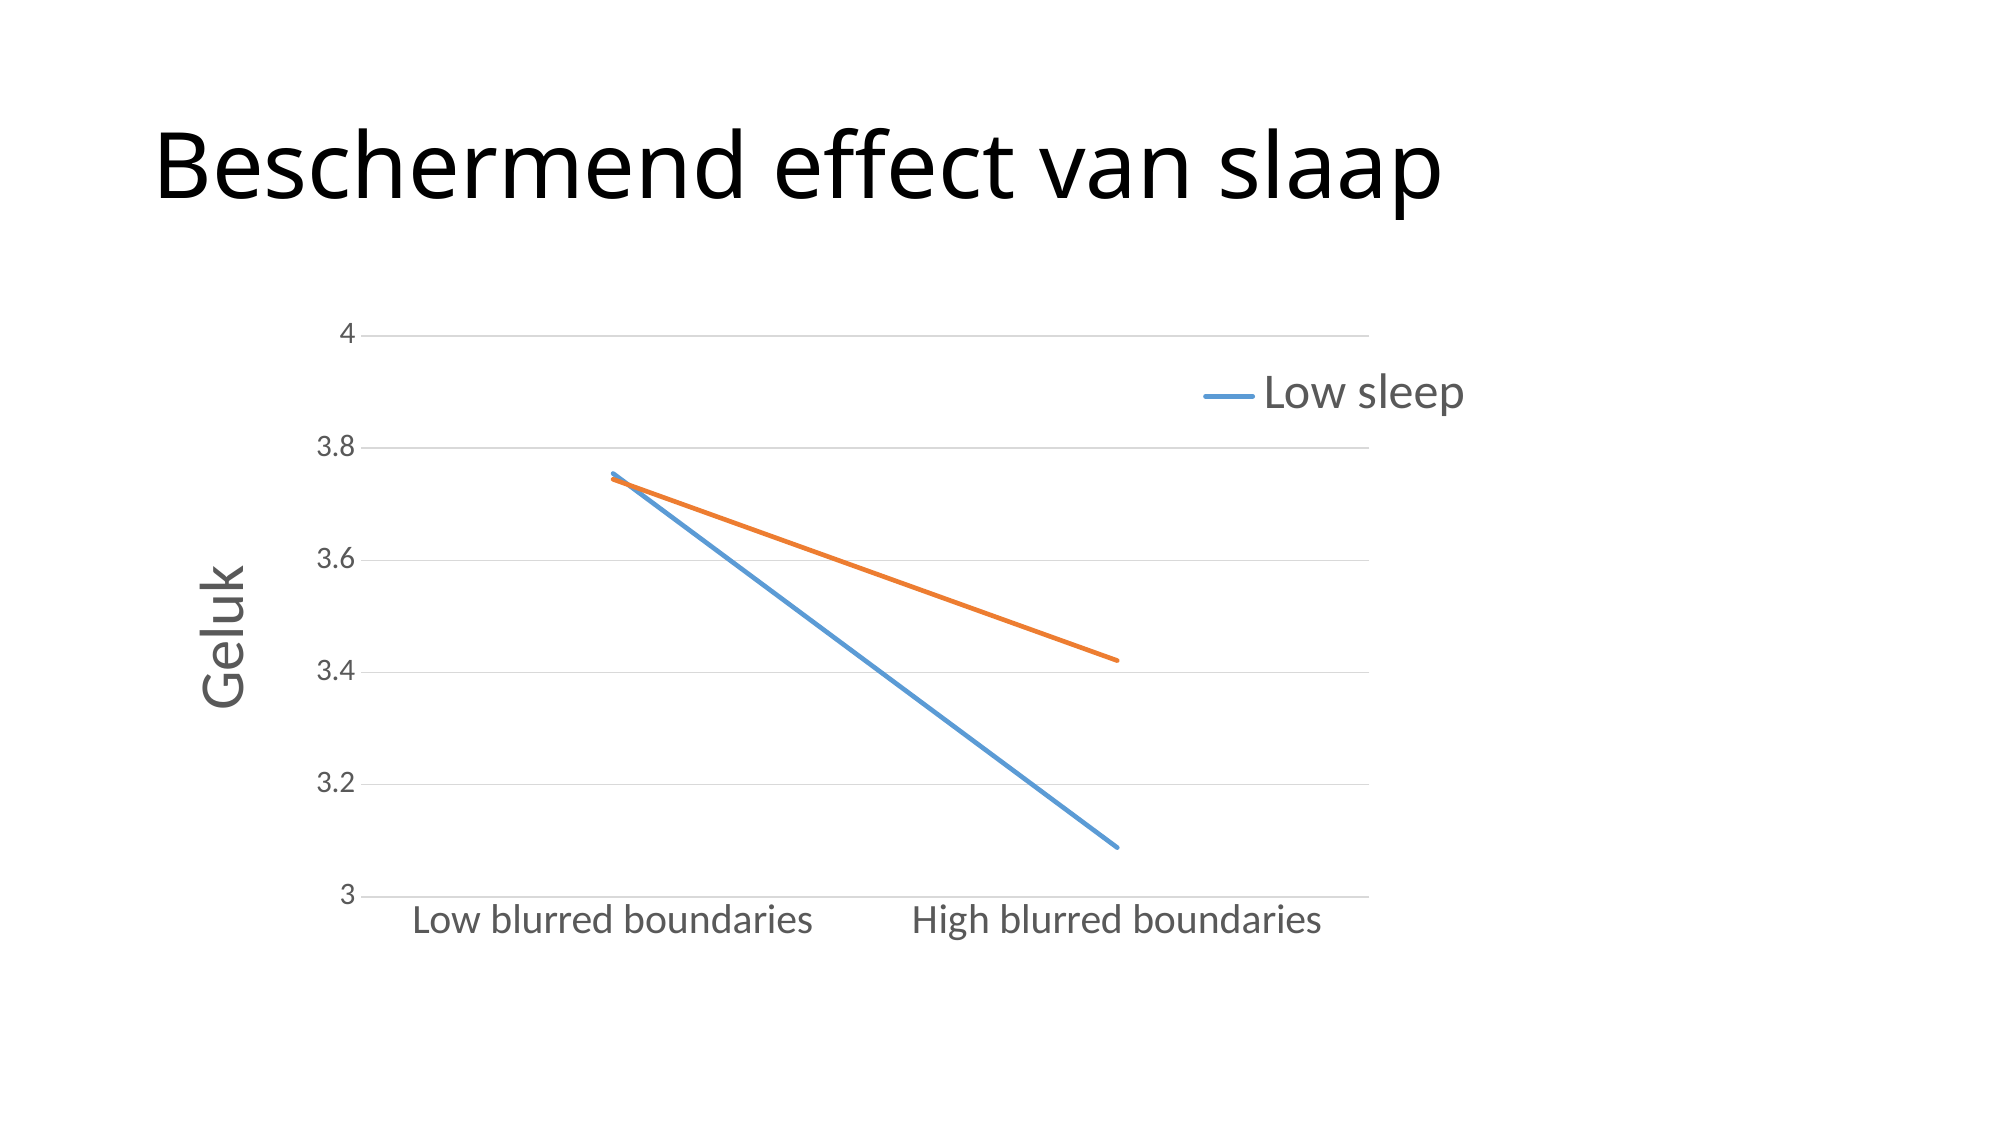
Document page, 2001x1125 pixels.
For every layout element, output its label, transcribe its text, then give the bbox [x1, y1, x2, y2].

title Beschermend effect van slaap [137, 59, 1863, 278]
chart [174, 277, 1605, 993]
